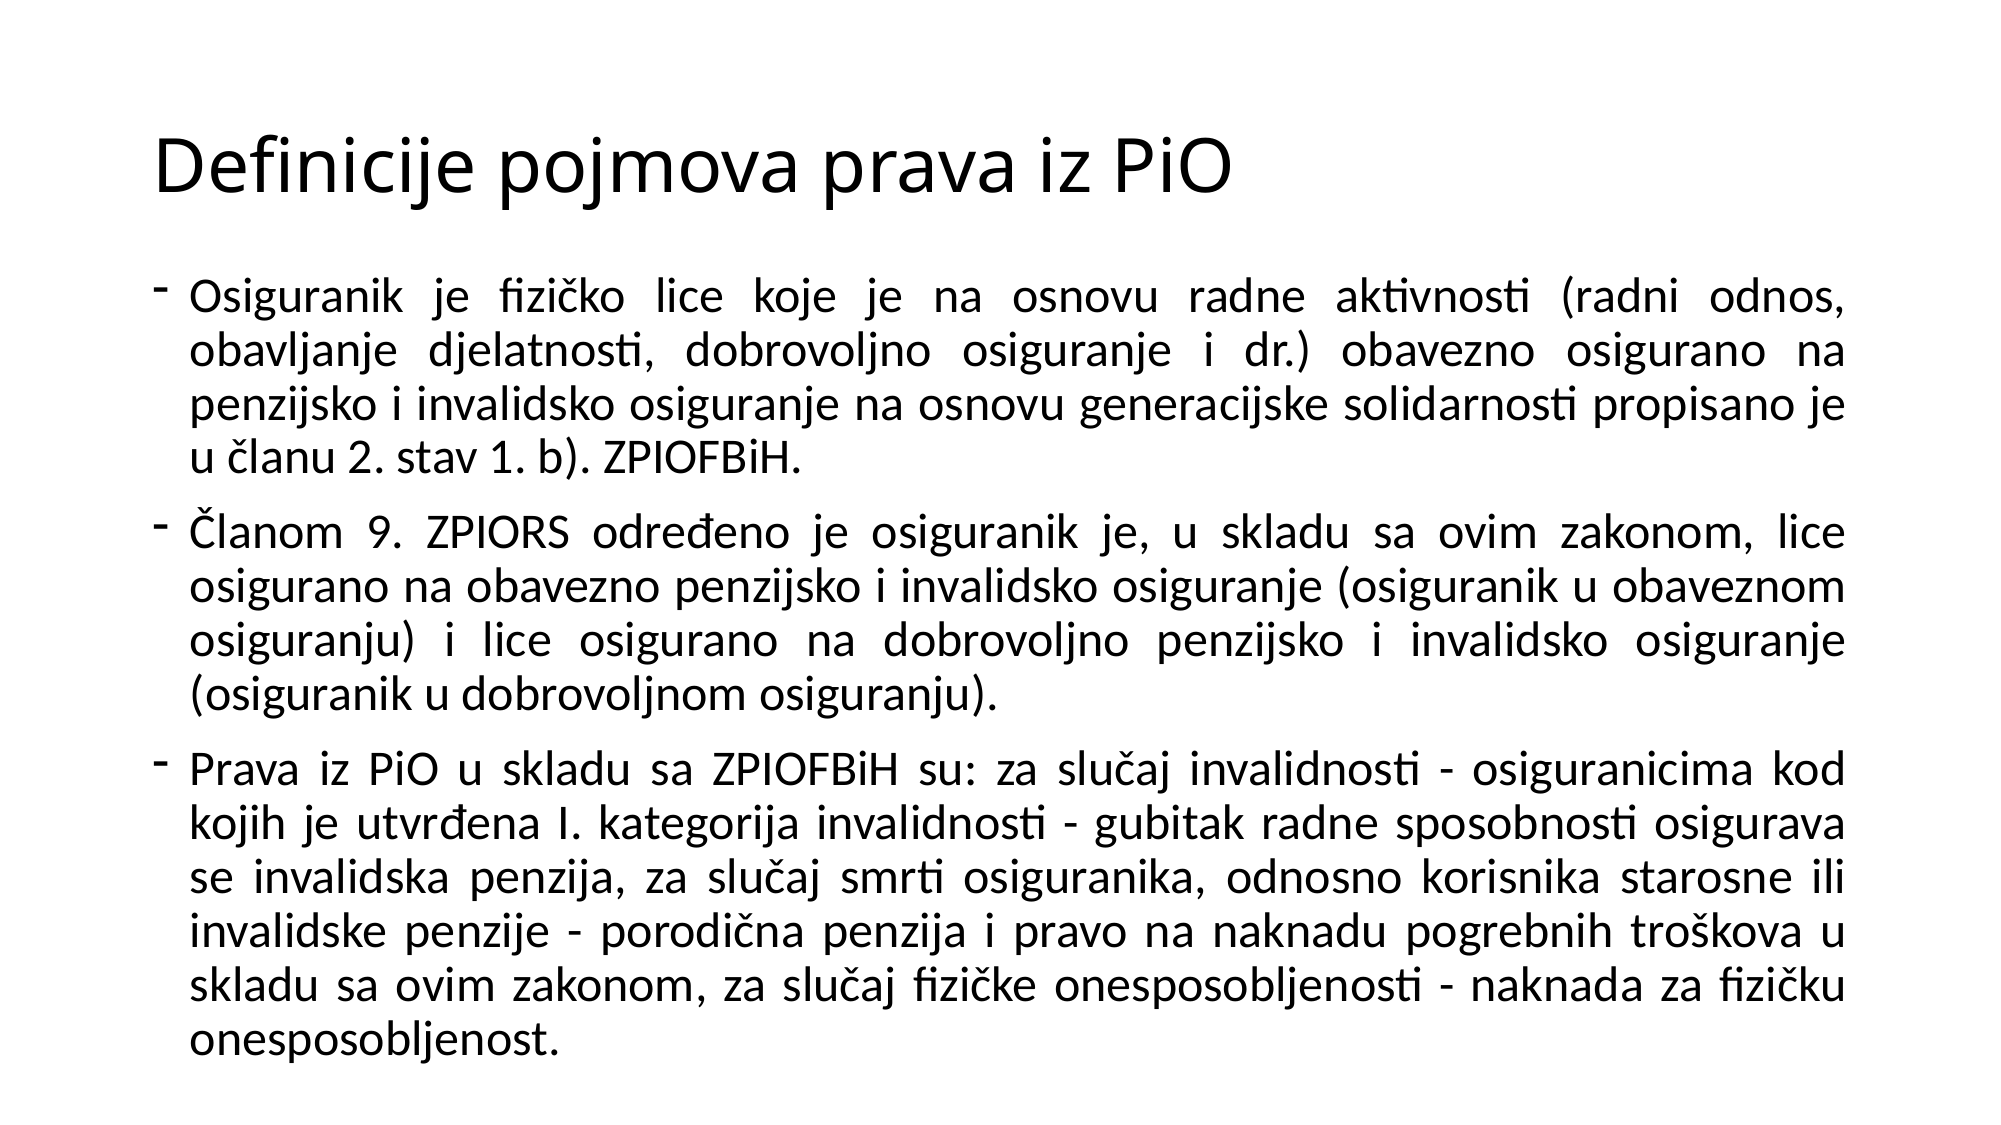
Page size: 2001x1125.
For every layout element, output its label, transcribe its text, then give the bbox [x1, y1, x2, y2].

title Definicije pojmova prava iz PiO [137, 59, 1863, 261]
list Osiguranik je fizičko lice koje je na osnovu radne aktivnosti (radni odnos, obavljanje djelatnosti, dobrovoljno osiguranje i dr.) obavezno osigurano na penzijsko i invalidsko osiguranje na osnovu generacijske solidarnosti propisano je u članu 2. stav 1. b). ZPIOFBiH. Članom 9. ZPIORS određeno je osiguranik je, u skladu sa ovim zakonom, lice osigurano na obavezno penzijsko i invalidsko osiguranje (osiguranik u obaveznom osiguranju) i lice osigurano na dobrovoljno penzijsko i invalidsko osiguranje (osiguranik u dobrovoljnom osiguranju). Prava iz PiO u skladu sa ZPIOFBiH su: za slučaj invalidnosti - osiguranicima kod kojih je utvrđena I. kategorija invalidnosti - gubitak radne sposobnosti osigurava se invalidska penzija, za slučaj smrti osiguranika, odnosno korisnika starosne ili invalidske penzije - porodična penzija i pravo na naknadu pogrebnih troškova u skladu sa ovim zakonom, za slučaj fizičke onesposobljenosti - naknada za fizičku onesposobljenost. [137, 261, 1863, 1080]
